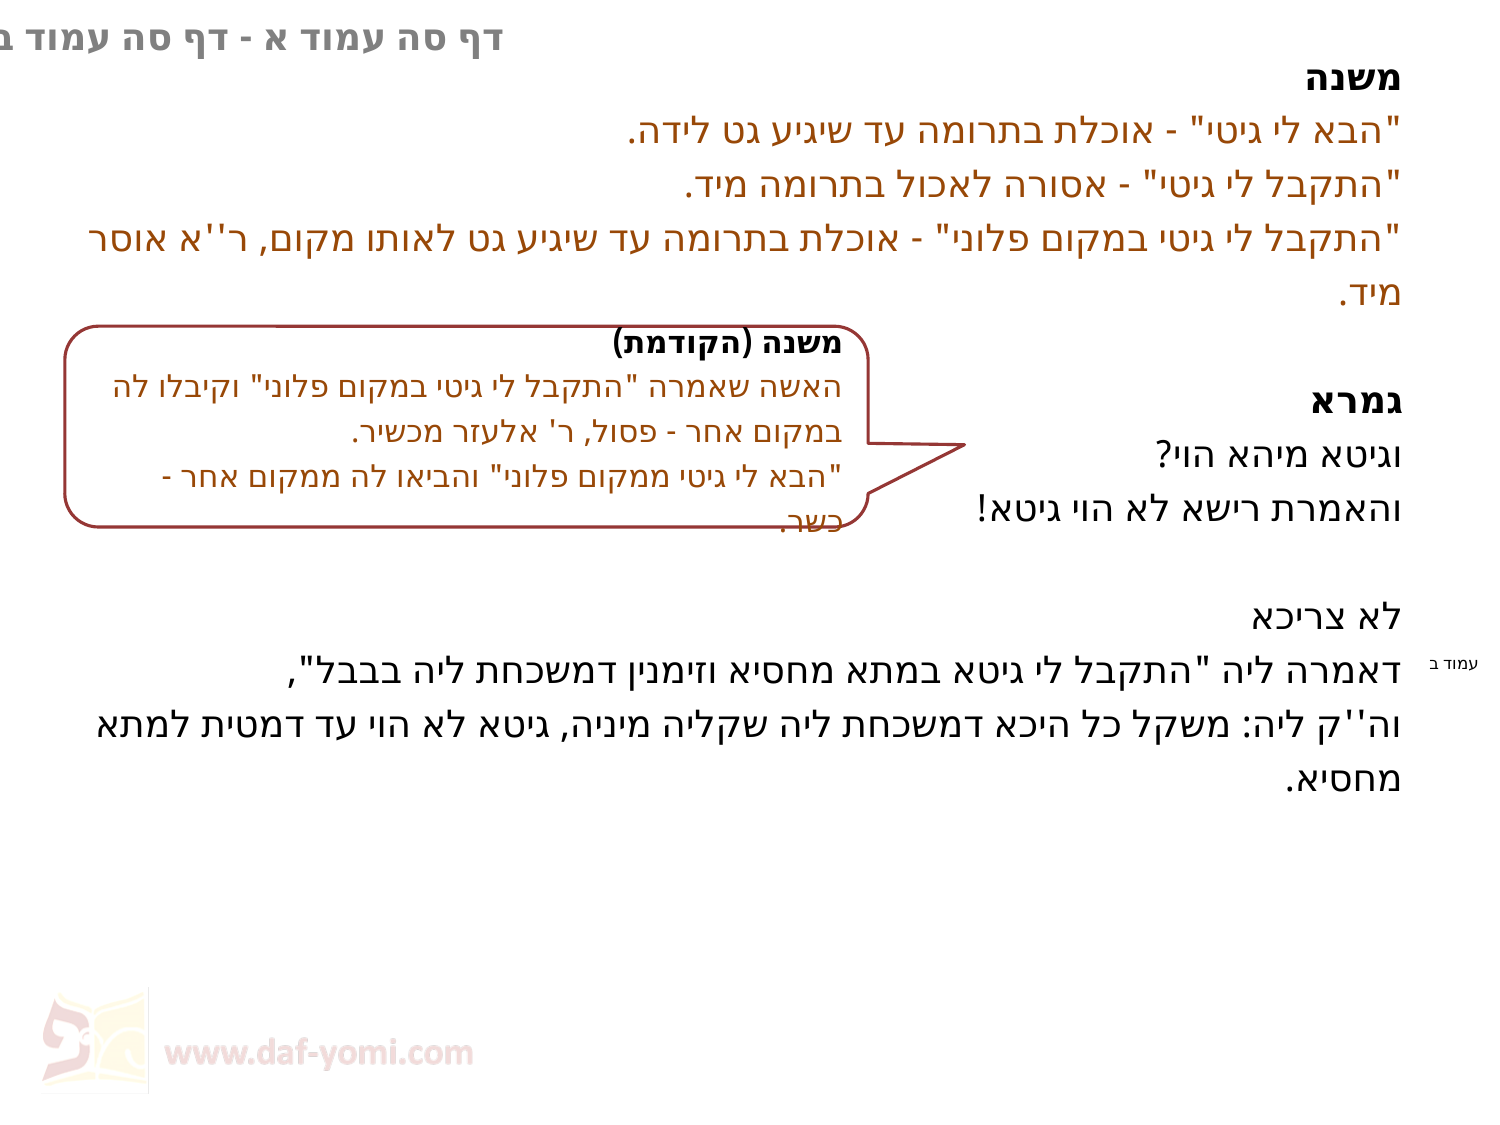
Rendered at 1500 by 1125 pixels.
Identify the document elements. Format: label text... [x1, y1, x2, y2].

picture [40, 987, 553, 1098]
text_box משנה "הבא לי גיטי" - אוכלת בתרומה עד שיגיע גט לידה. "התקבל לי גיטי" - אסורה לאכול בתרומה מיד. "התקבל לי גיטי במקום פלוני" - אוכלת בתרומה עד שיגיע גט לאותו מקום, ר''א אוסר מיד. גמרא וגיטא מיהא הוי? והאמרת רישא לא הוי גיטא! לא צריכא דאמרה ליה "התקבל לי גיטא במתא מחסיא וזימנין דמשכחת ליה בבבל", וה''ק ליה: משקל כל היכא דמשכחת ליה שקליה מיניה, גיטא לא הוי עד דמטית למתא מחסיא. [6, 36, 1418, 807]
text_box משנה (הקודמת) האשה שאמרה "התקבל לי גיטי במקום פלוני" וקיבלו לה במקום אחר - פסול, ר' אלעזר מכשיר. "הבא לי גיטי ממקום פלוני" והביאו לה ממקום אחר - כשר. [62, 324, 967, 530]
text_box עמוד ב [1399, 645, 1494, 681]
text_box דף סה עמוד א - דף סה עמוד ב [0, 5, 520, 66]
